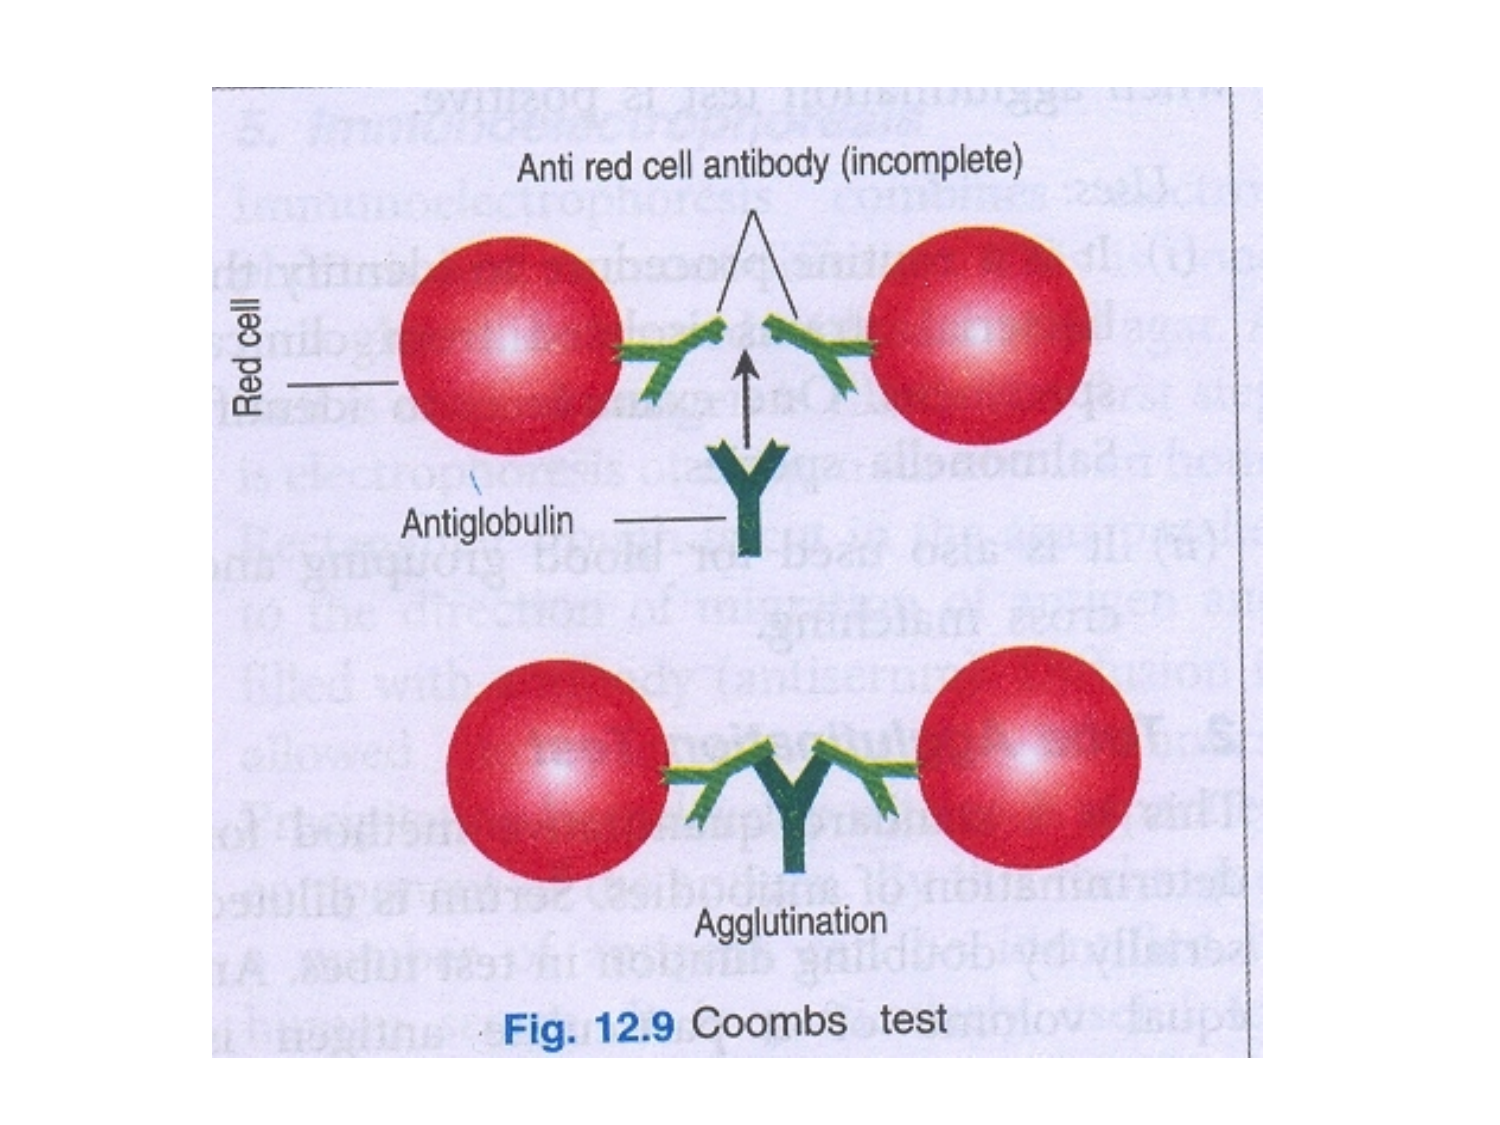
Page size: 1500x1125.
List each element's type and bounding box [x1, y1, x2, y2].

list [212, 87, 1263, 1058]
